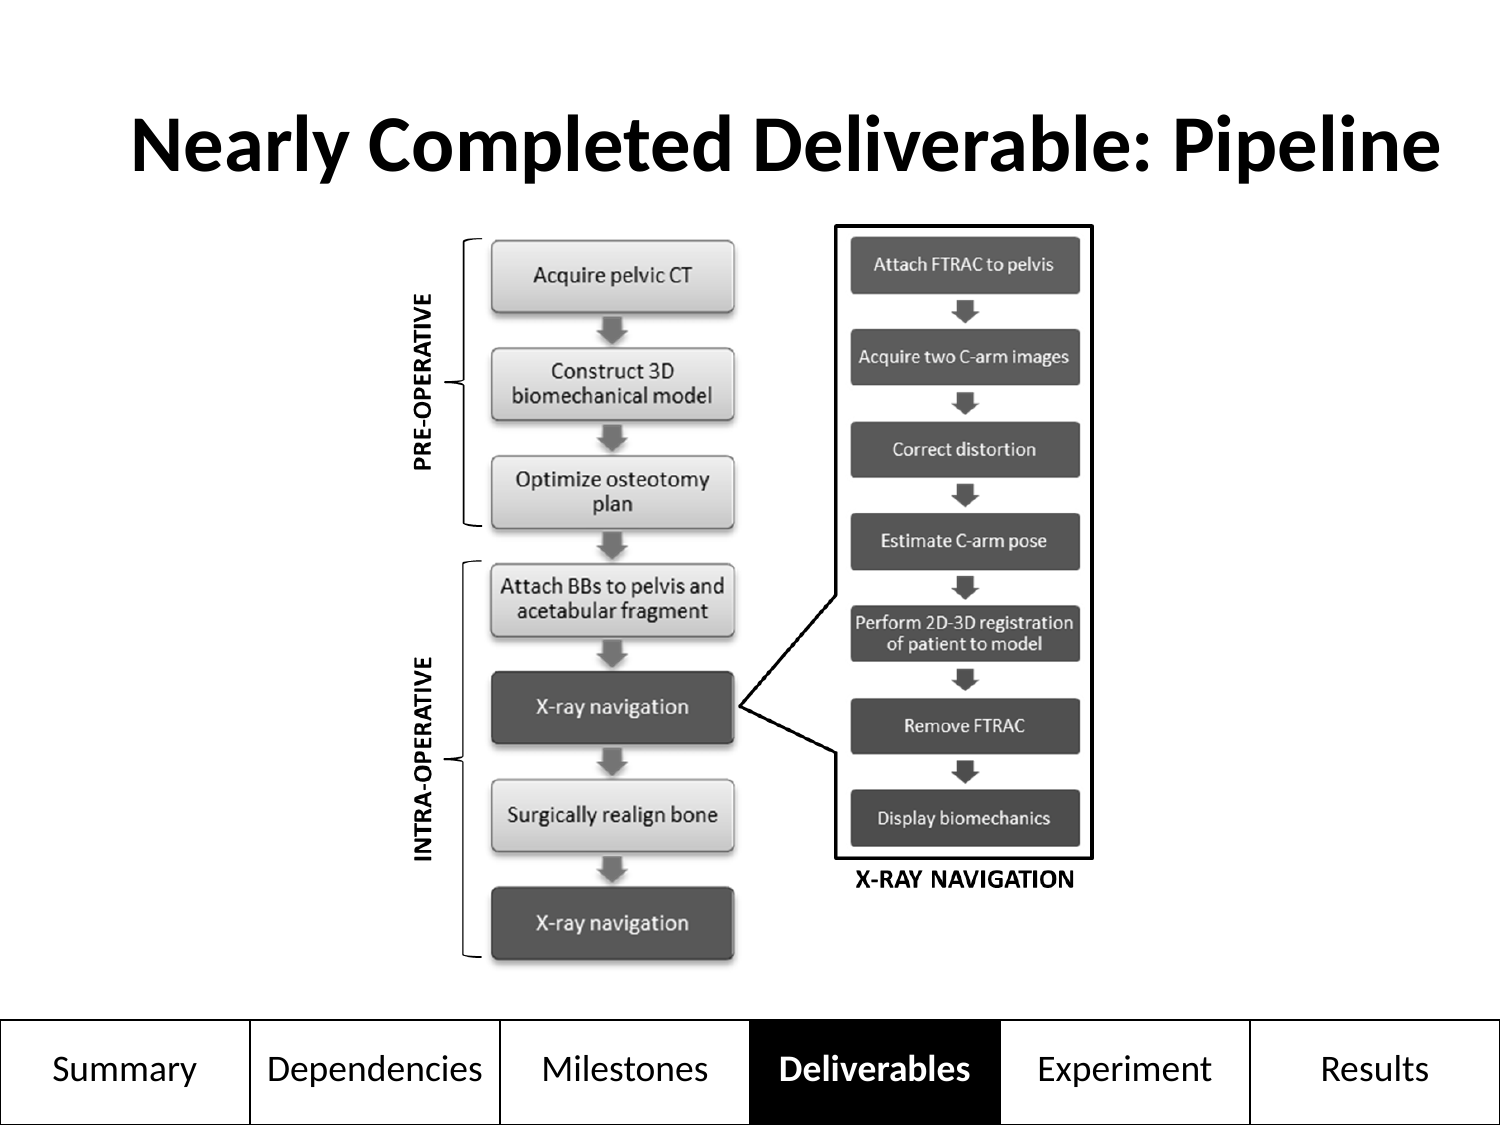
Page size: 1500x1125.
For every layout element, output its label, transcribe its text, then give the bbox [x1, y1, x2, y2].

table_header Dependencies [251, 1021, 499, 1124]
table_header Results [1251, 1021, 1499, 1124]
table_header Experiment [1001, 1021, 1249, 1124]
table_header Summary [1, 1021, 249, 1124]
table_header Milestones [501, 1021, 749, 1124]
title Nearly Completed Deliverable: Pipeline [75, 45, 1500, 233]
picture [396, 224, 1104, 976]
table_header Deliverables [751, 1021, 999, 1124]
